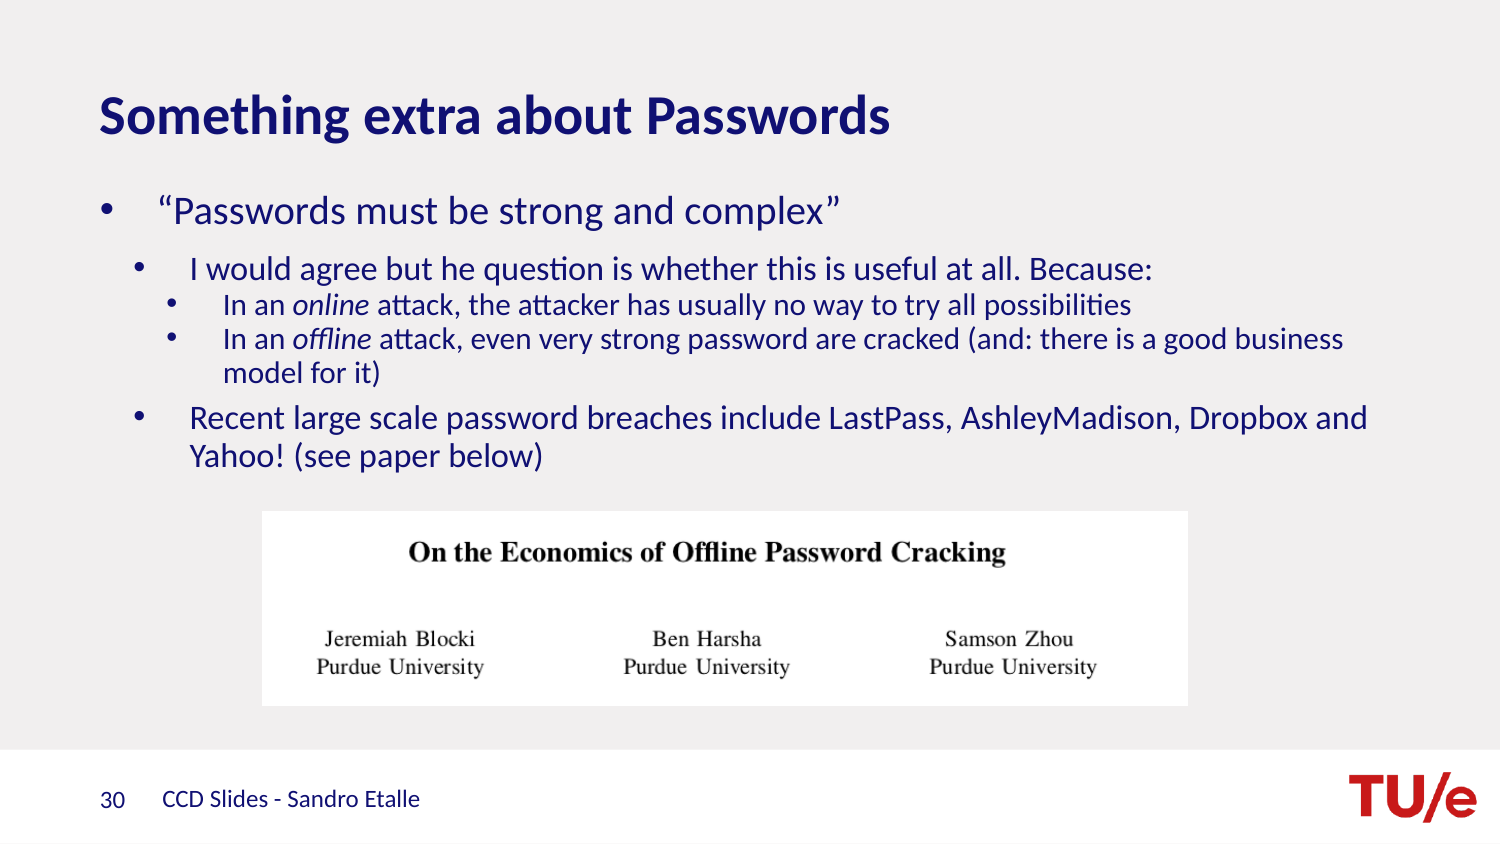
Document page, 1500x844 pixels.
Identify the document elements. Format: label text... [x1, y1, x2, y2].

picture [262, 511, 1188, 706]
title Something extra about Passwords [99, 89, 1400, 154]
slide_number 30 [100, 783, 199, 841]
picture [1336, 759, 1489, 835]
footer CCD Slides - Sandro Etalle [162, 782, 1267, 841]
list “Passwords must be strong and complex” I would agree but he question is whether this is useful at all. Because: In an online attack, the attacker has usually no way to try all possibilities In an offline attack, even very strong password are cracked (and: there is a good business model for it) Recent large scale password breaches include LastPass, AshleyMadison, Dropbox and Yahoo! (see paper below) [100, 194, 1400, 750]
